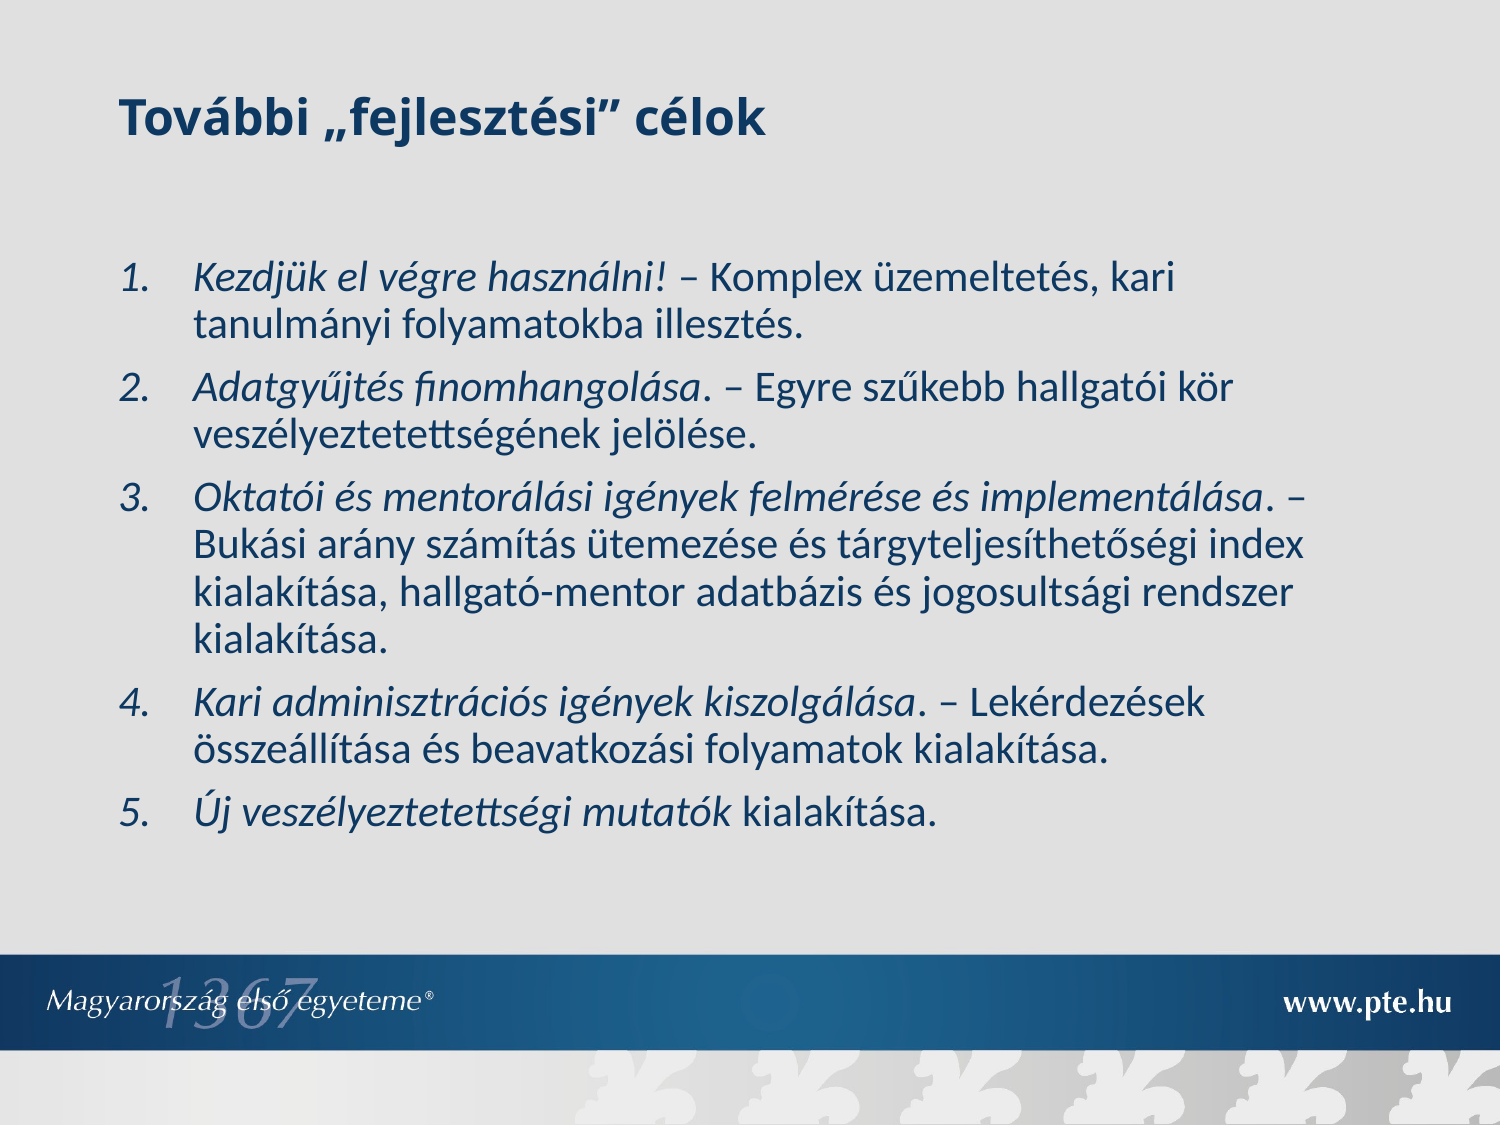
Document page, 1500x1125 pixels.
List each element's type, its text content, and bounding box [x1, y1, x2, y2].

title További „fejlesztési” célok [103, 59, 1397, 177]
list Kezdjük el végre használni! – Komplex üzemeltetés, kari tanulmányi folyamatokba illesztés. Adatgyűjtés finomhangolása. – Egyre szűkebb hallgatói kör veszélyeztetettségének jelölése. Oktatói és mentorálási igények felmérése és implementálása. – Bukási arány számítás ütemezése és tárgyteljesíthetőségi index kialakítása, hallgató-mentor adatbázis és jogosultsági rendszer kialakítása. Kari adminisztrációs igények kiszolgálása. – Lekérdezések összeállítása és beavatkozási folyamatok kialakítása. Új veszélyeztetettségi mutatók kialakítása. [103, 177, 1397, 892]
picture [0, 0, 1500, 1125]
